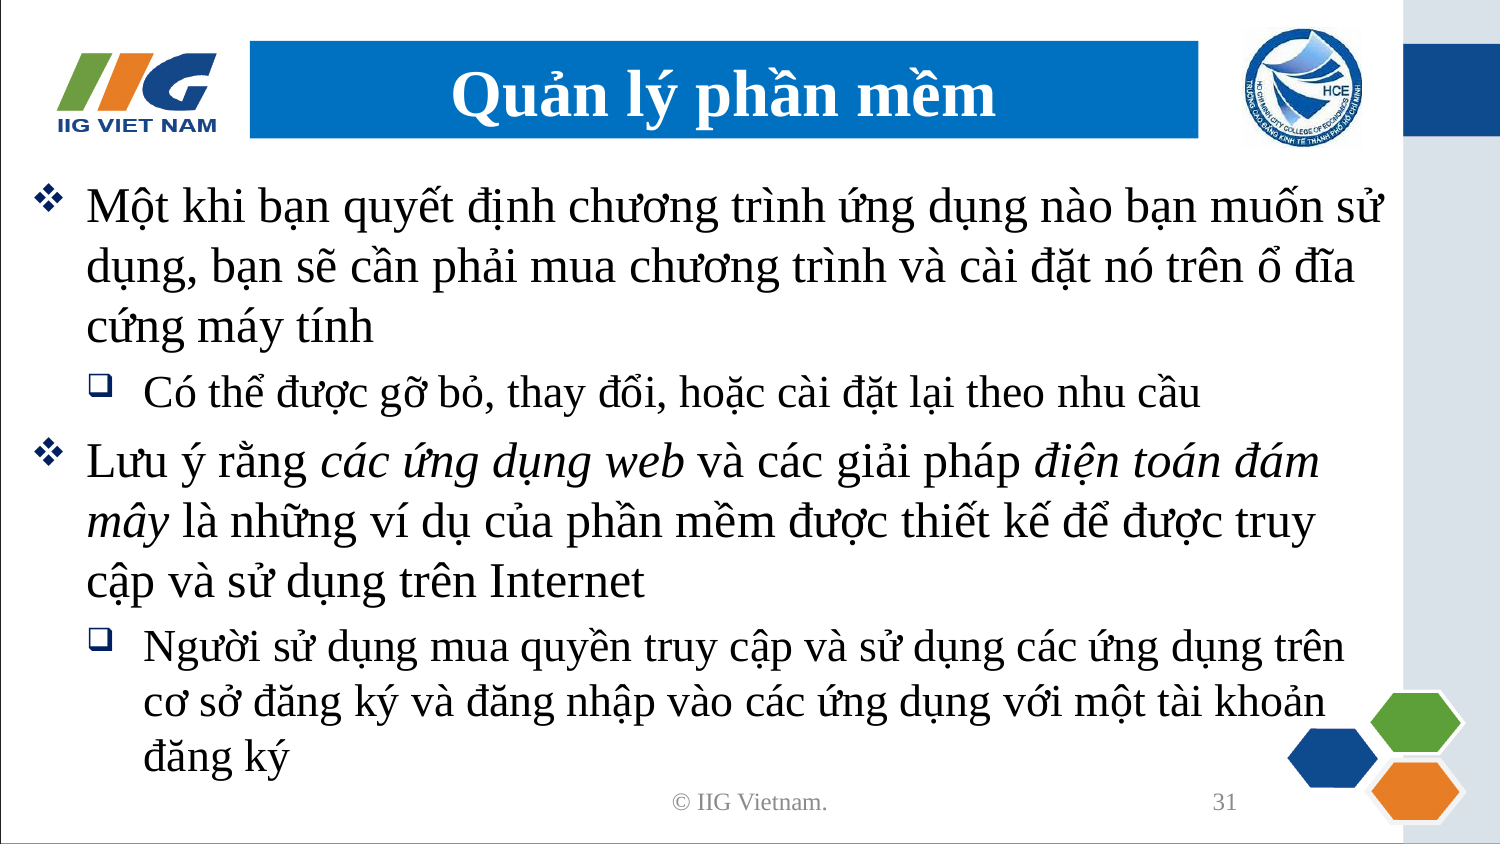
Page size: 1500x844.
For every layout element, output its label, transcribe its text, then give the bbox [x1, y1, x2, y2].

title Quản lý phần mềm [249, 40, 1199, 139]
slide_number 31 [1050, 778, 1400, 823]
picture [0, 0, 1500, 844]
footer © IIG Vietnam. [512, 778, 988, 823]
list Một khi bạn quyết định chương trình ứng dụng nào bạn muốn sử dụng, bạn sẽ cần phải mua chương trình và cài đặt nó trên ổ đĩa cứng máy tính Có thể được gỡ bỏ, thay đổi, hoặc cài đặt lại theo nhu cầu Lưu ý rằng các ứng dụng web và các giải pháp điện toán đám mây là những ví dụ của phần mềm được thiết kế để được truy cập và sử dụng trên Internet Người sử dụng mua quyền truy cập và sử dụng các ứng dụng trên cơ sở đăng ký và đăng nhập vào các ứng dụng với một tài khoản đăng ký [15, 165, 1411, 794]
